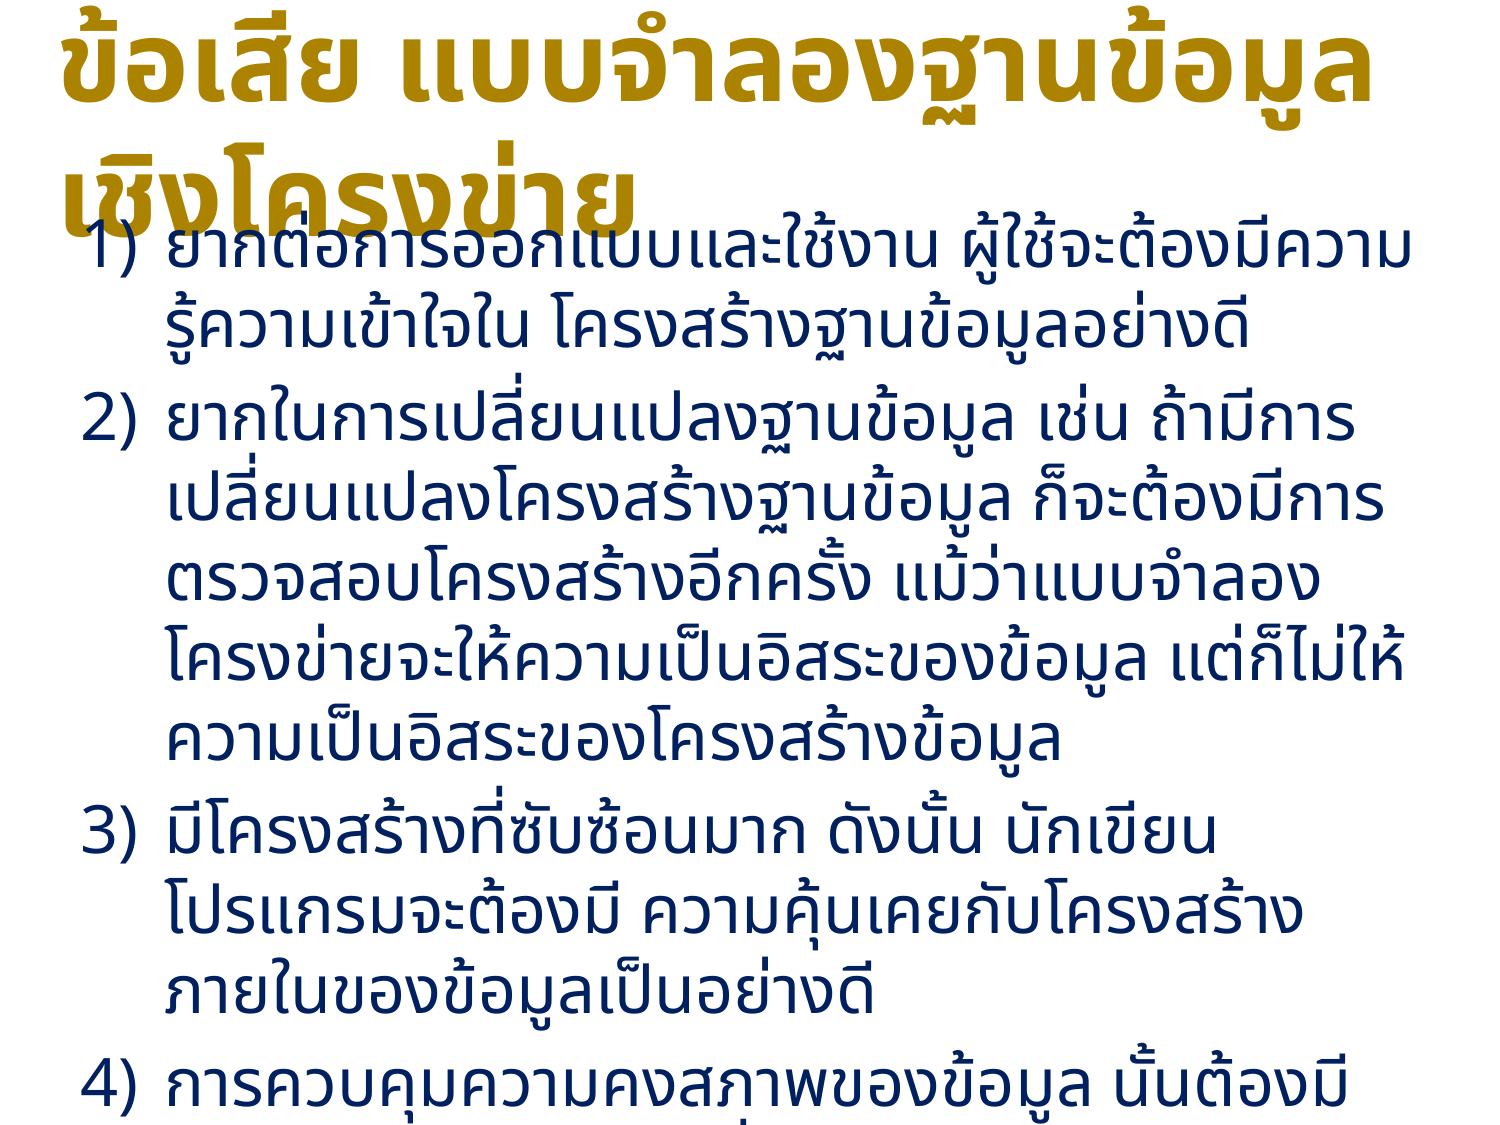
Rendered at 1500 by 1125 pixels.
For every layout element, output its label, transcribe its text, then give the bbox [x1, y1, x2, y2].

title ข้อเสีย แบบจำลองฐานข้อมูลเชิงโครงข่าย [41, 54, 1400, 193]
text_box ยากต่อการออกแบบและใช้งาน ผู้ใช้จะต้องมีความรู้ความเข้าใจใน โครงสร้างฐานข้อมูลอย่างดี ยากในการเปลี่ยนแปลงฐานข้อมูล เช่น ถ้ามีการเปลี่ยนแปลงโครงสร้างฐานข้อมูล ก็จะต้องมีการตรวจสอบโครงสร้างอีกครั้ง แม้ว่าแบบจําลองโครงข่ายจะให้ความเป็นอิสระของข้อมูล แต่ก็ไม่ให้ความเป็นอิสระของโครงสร้างข้อมูล มีโครงสร้างที่ซับซ้อนมาก ดังนั้น นักเขียนโปรแกรมจะต้องมี ความคุ้นเคยกับโครงสร้างภายในของข้อมูลเป็นอย่างดี การควบคุมความคงสภาพของข้อมูล นั้นต้องมีการออกแบบอย่างดี เนื่องจากฐานข้อมูล โครงข่ายนี้ไม่ได้ออกแบบระบบที่ง่ายต่อการใช้งานสําหรับผู้ใช้จึงต้องการนักเขียนโปรแกรมที่มีความรู้ทาง เทคนิคเป็นอยางดี [64, 193, 1459, 1106]
